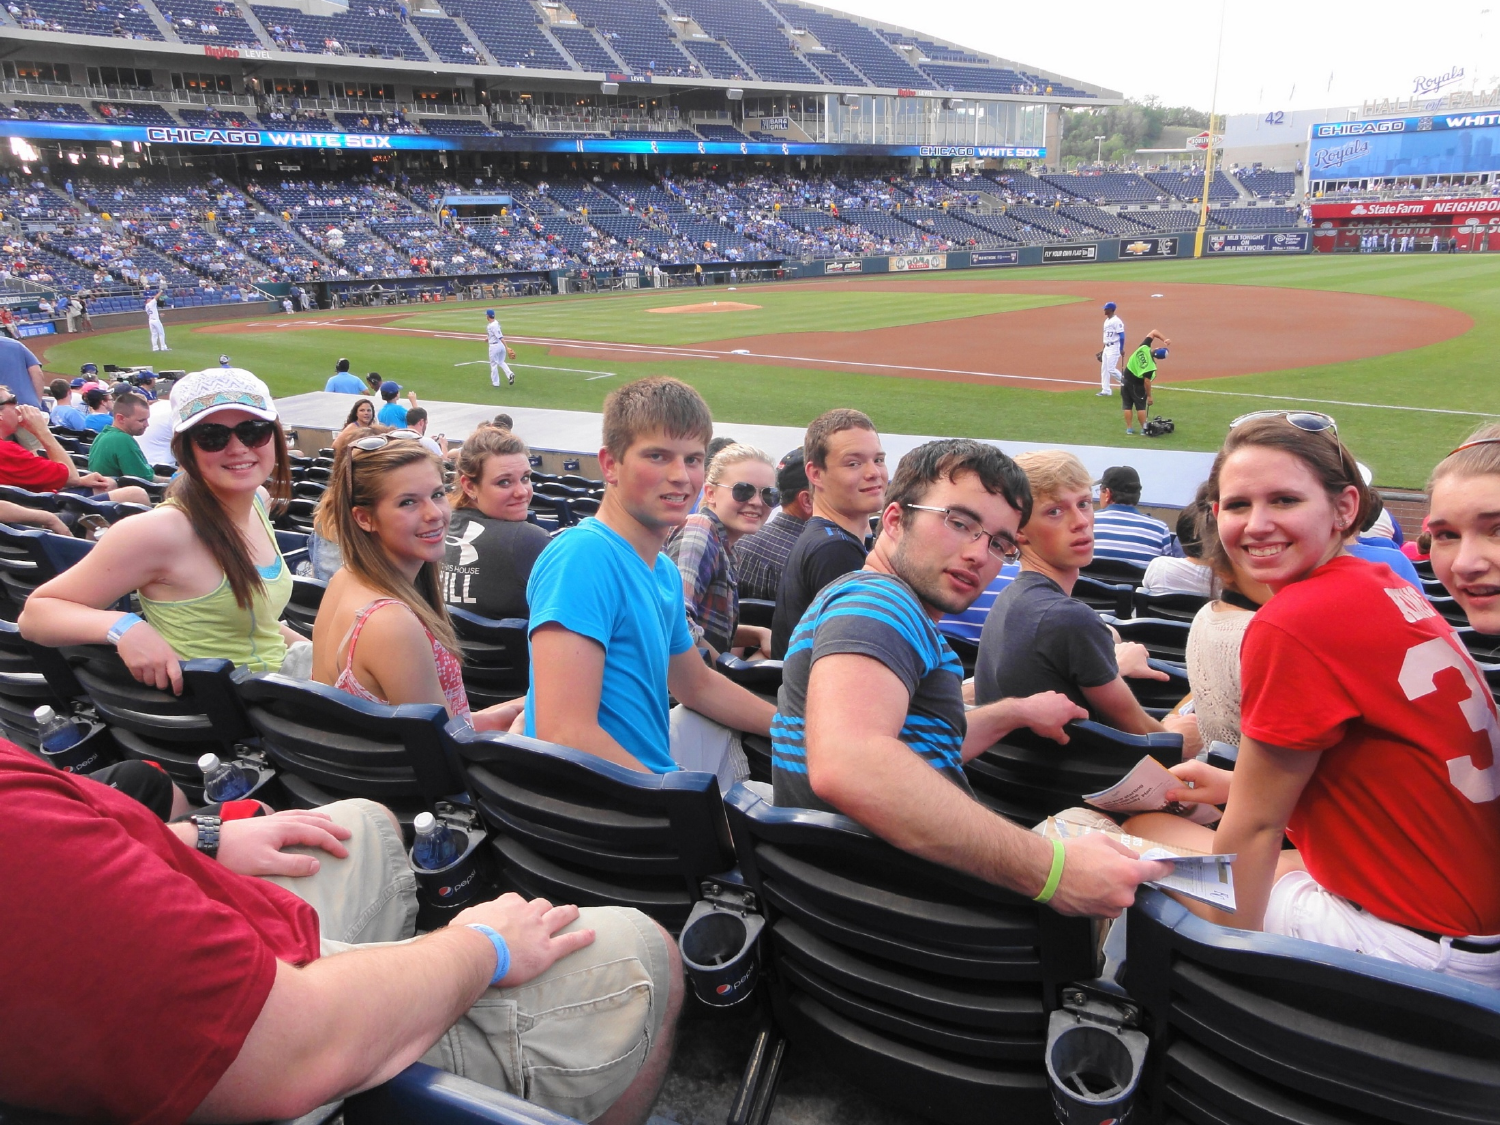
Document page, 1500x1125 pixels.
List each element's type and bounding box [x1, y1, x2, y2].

list [0, 0, 1500, 1125]
